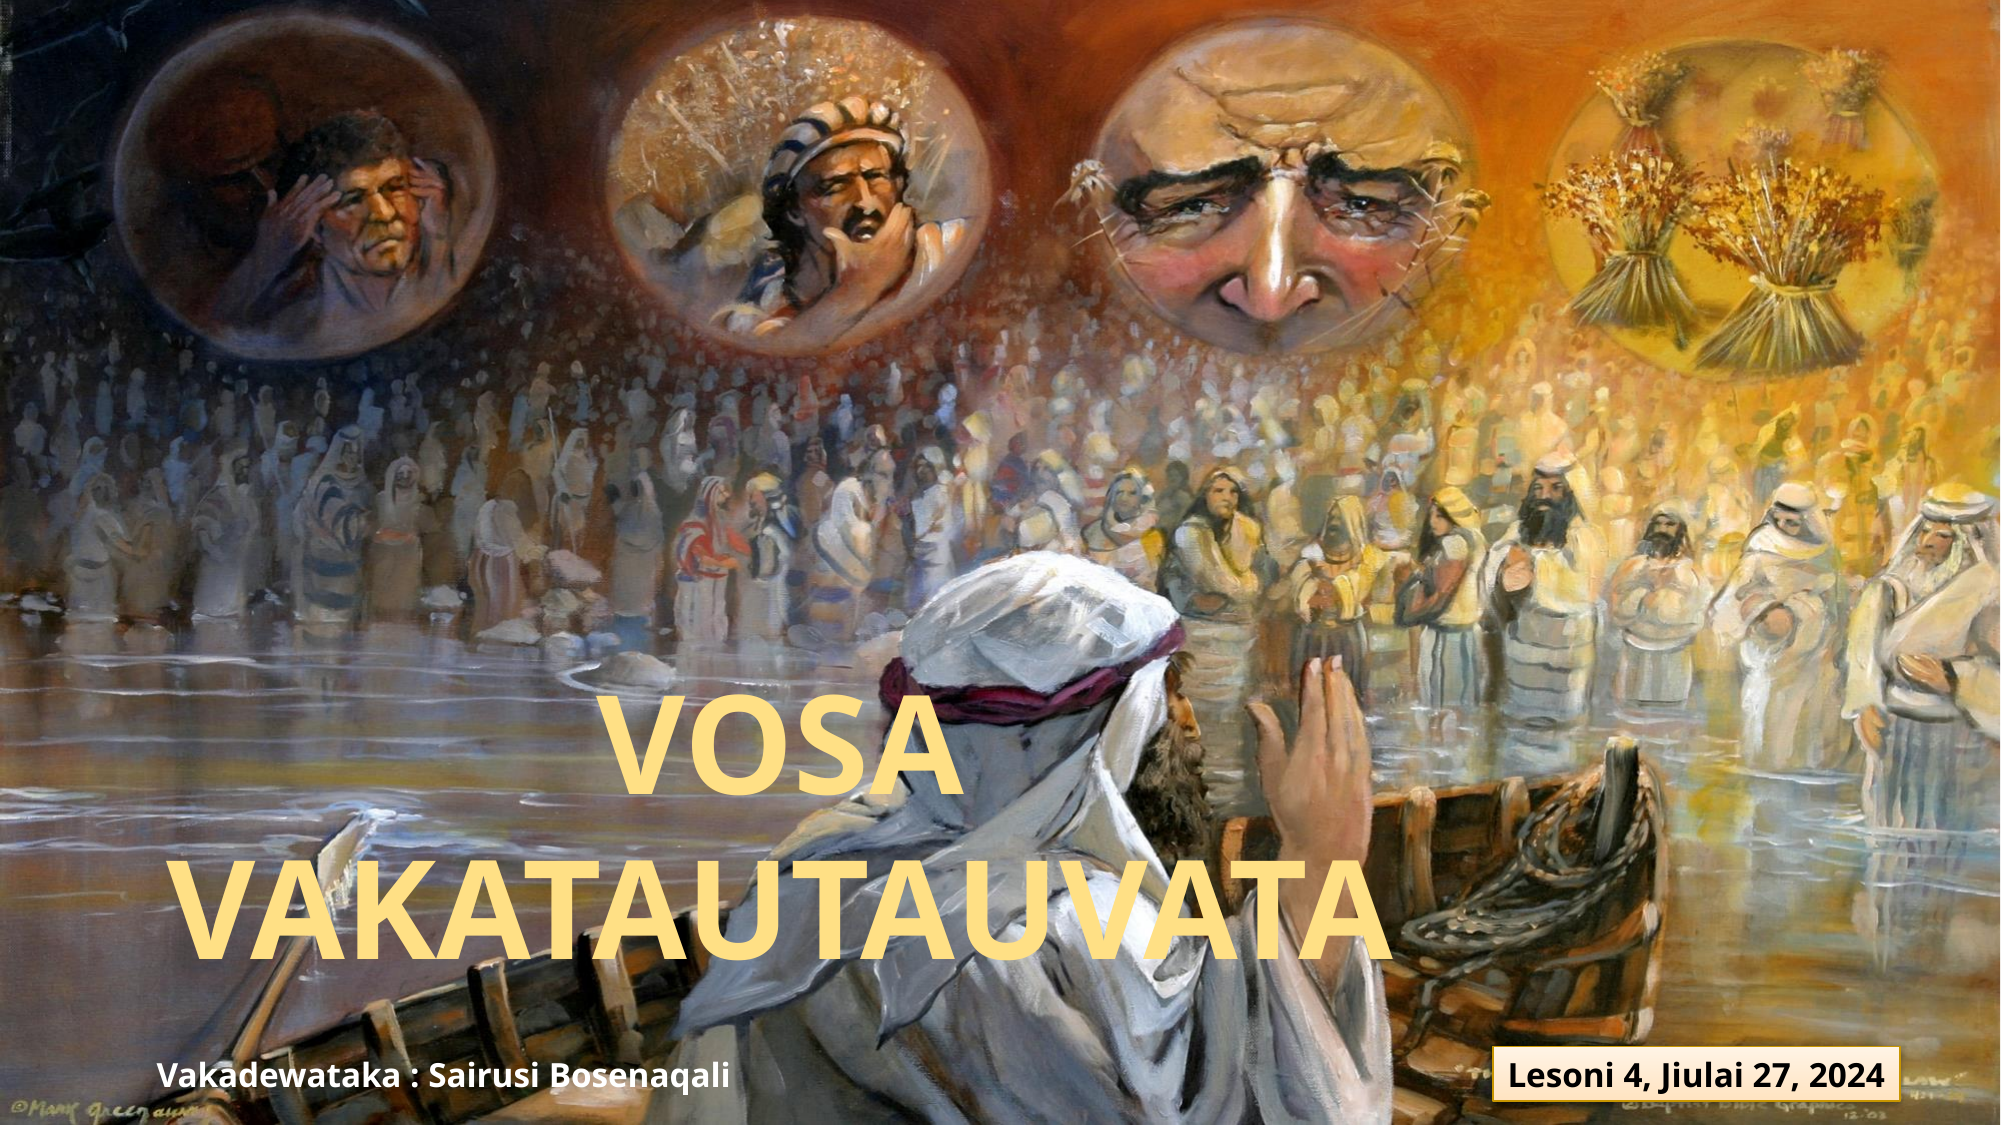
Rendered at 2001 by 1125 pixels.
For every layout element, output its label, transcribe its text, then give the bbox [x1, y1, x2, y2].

text_box Vakadewataka : Sairusi Bosenaqali [141, 1046, 976, 1101]
text_box Lesoni 4, Jiulai 27, 2024 [1492, 1046, 1901, 1102]
picture [0, 0, 2001, 1125]
text_box VOSA VAKATAUTAUVATA [0, 649, 1562, 994]
